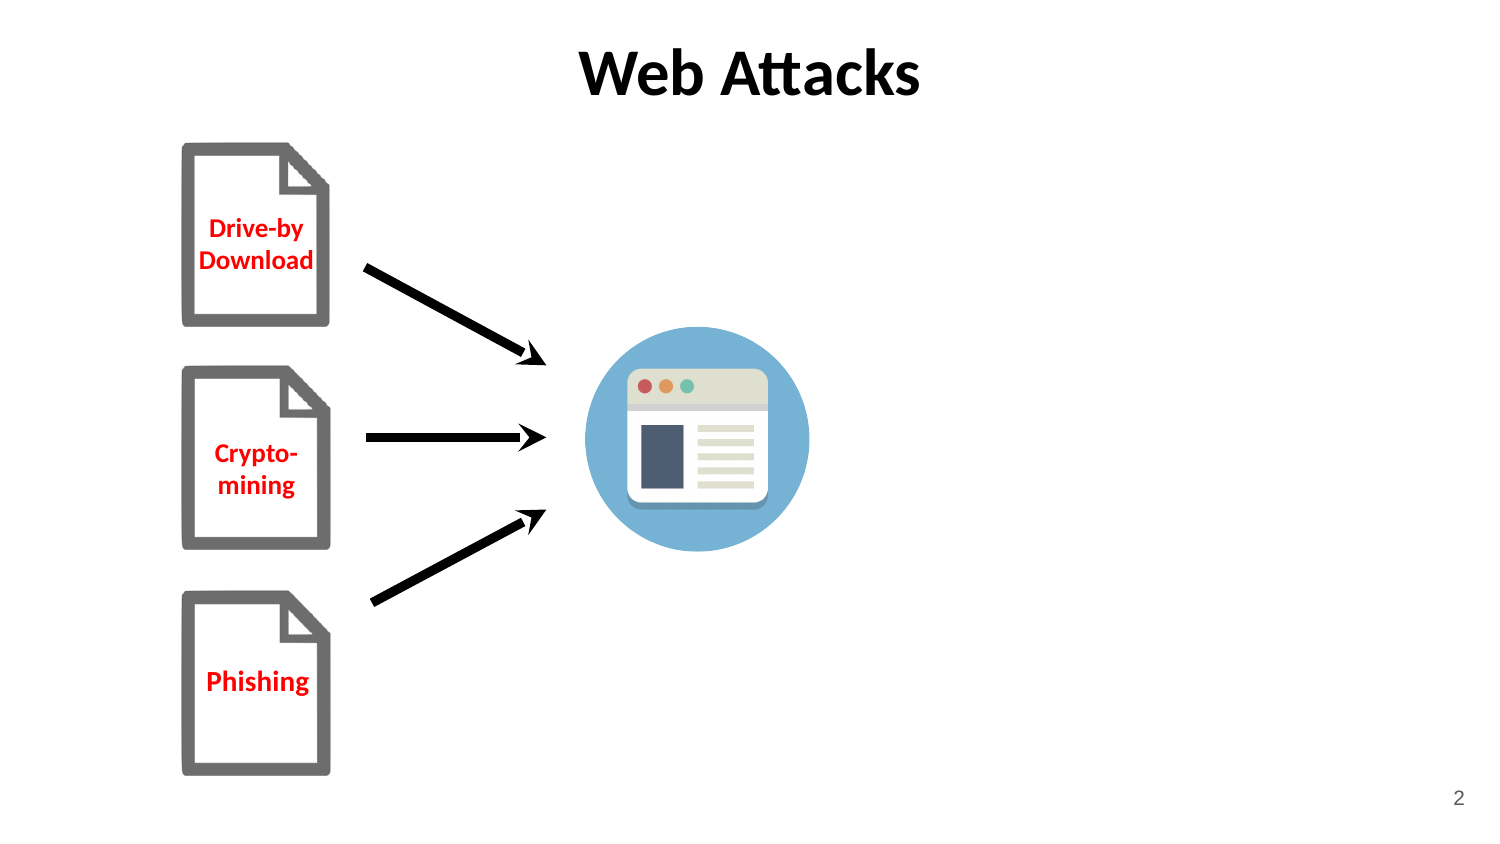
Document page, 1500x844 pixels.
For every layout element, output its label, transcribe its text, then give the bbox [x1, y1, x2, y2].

picture [584, 326, 810, 552]
title Web Attacks [51, 30, 1449, 153]
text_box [179, 365, 331, 551]
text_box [179, 590, 335, 776]
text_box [179, 141, 334, 327]
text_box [371, 509, 547, 604]
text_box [364, 266, 547, 366]
slide_number 2 [1389, 764, 1480, 830]
